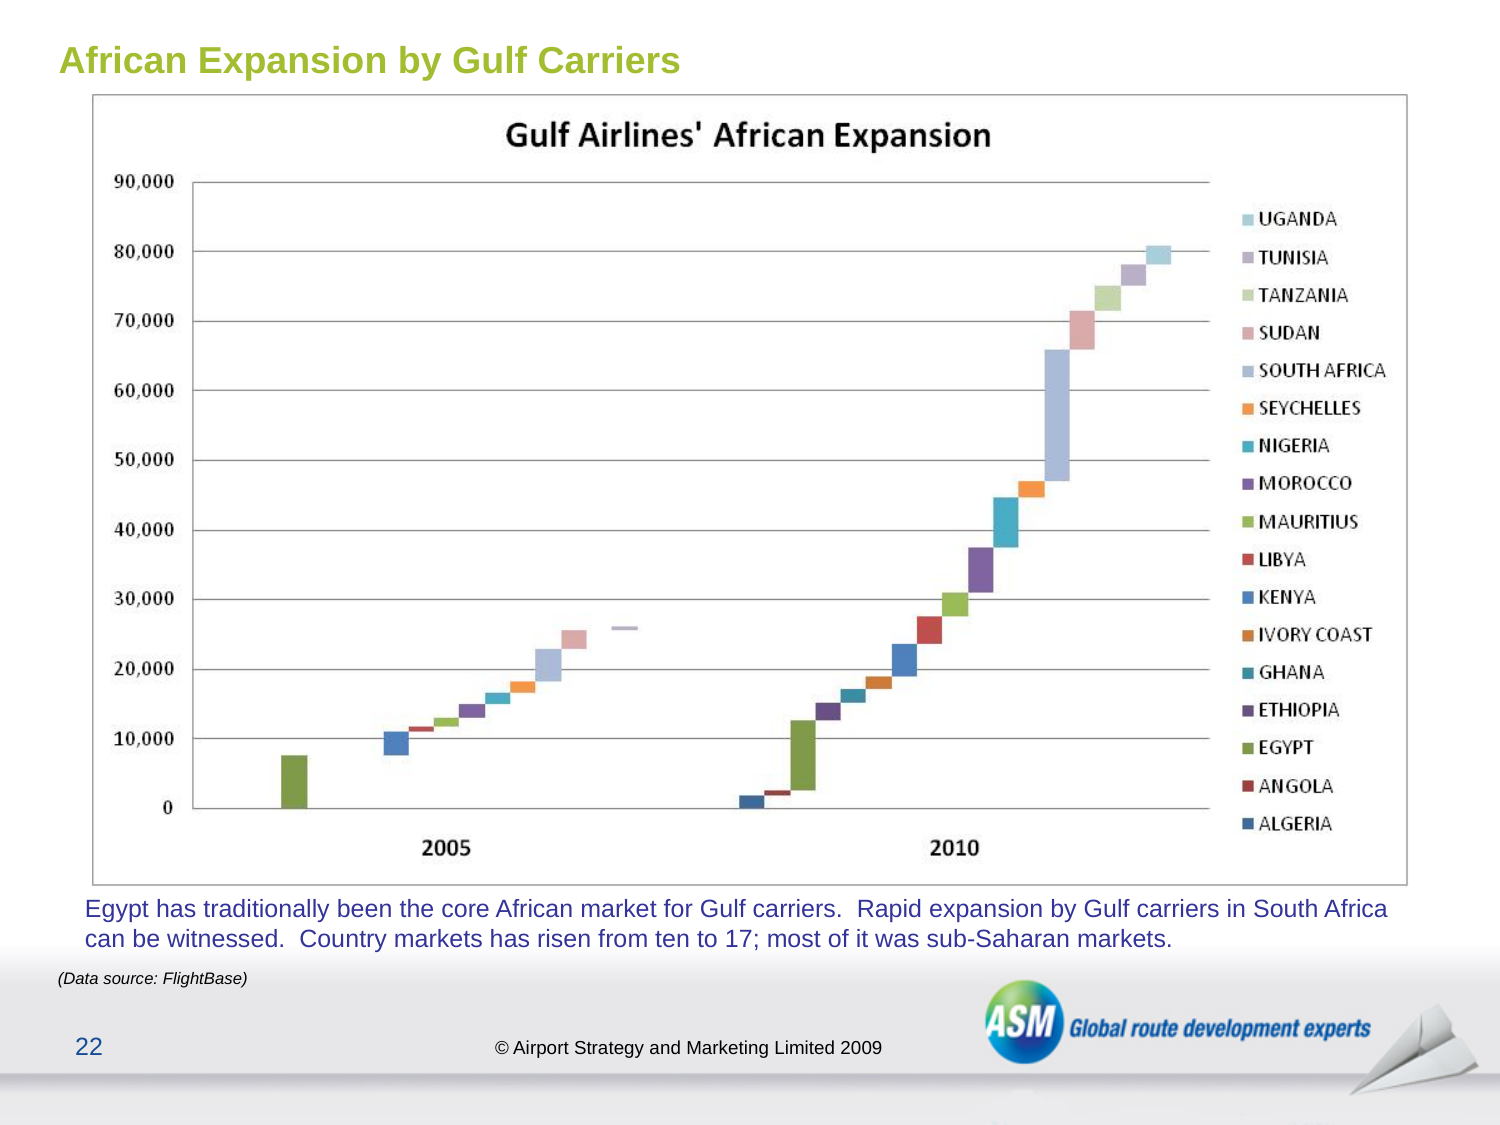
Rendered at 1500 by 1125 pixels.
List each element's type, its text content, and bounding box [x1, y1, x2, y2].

text_box 22 [75, 1030, 254, 1094]
picture [0, 945, 1500, 1125]
title African Expansion by Gulf Carriers [58, 23, 1359, 94]
picture [91, 93, 1409, 887]
text_box (Data source: FlightBase) [43, 960, 263, 996]
text_box Egypt has traditionally been the core African market for Gulf carriers. Rapid expansion by Gulf carriers in South Africa can be witnessed. Country markets has risen from ten to 17; most of it was sub-Saharan markets. [70, 885, 1430, 960]
